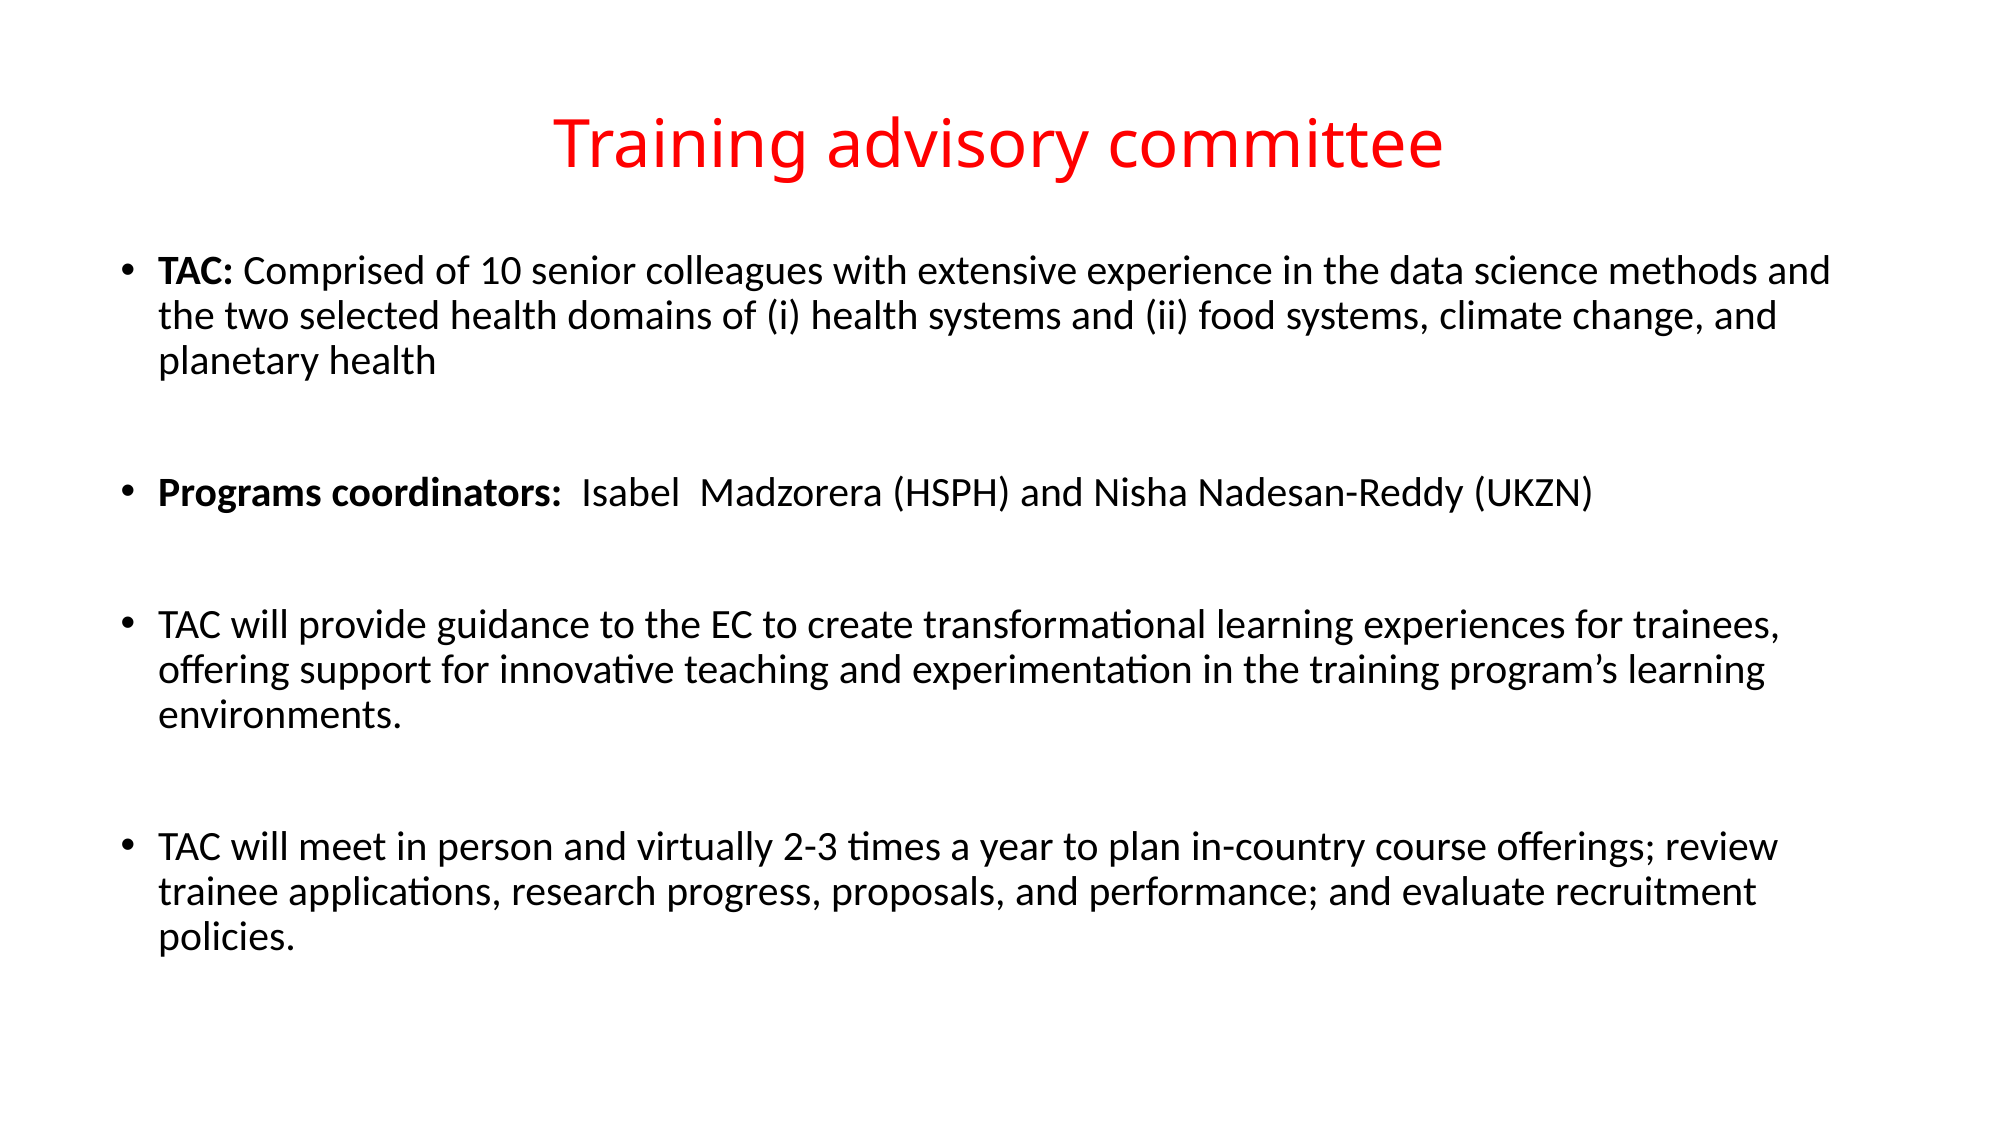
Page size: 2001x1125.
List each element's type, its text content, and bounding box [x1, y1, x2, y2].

title Training advisory committee [105, 52, 1895, 240]
list TAC: Comprised of 10 senior colleagues with extensive experience in the data science methods and the two selected health domains of (i) health systems and (ii) food systems, climate change, and planetary health Programs coordinators: Isabel Madzorera (HSPH) and Nisha Nadesan-Reddy (UKZN) TAC will provide guidance to the EC to create transformational learning experiences for trainees, offering support for innovative teaching and experimentation in the training program’s learning environments. TAC will meet in person and virtually 2-3 times a year to plan in-country course offerings; review trainee applications, research progress, proposals, and performance; and evaluate recruitment policies. [105, 241, 1895, 1028]
